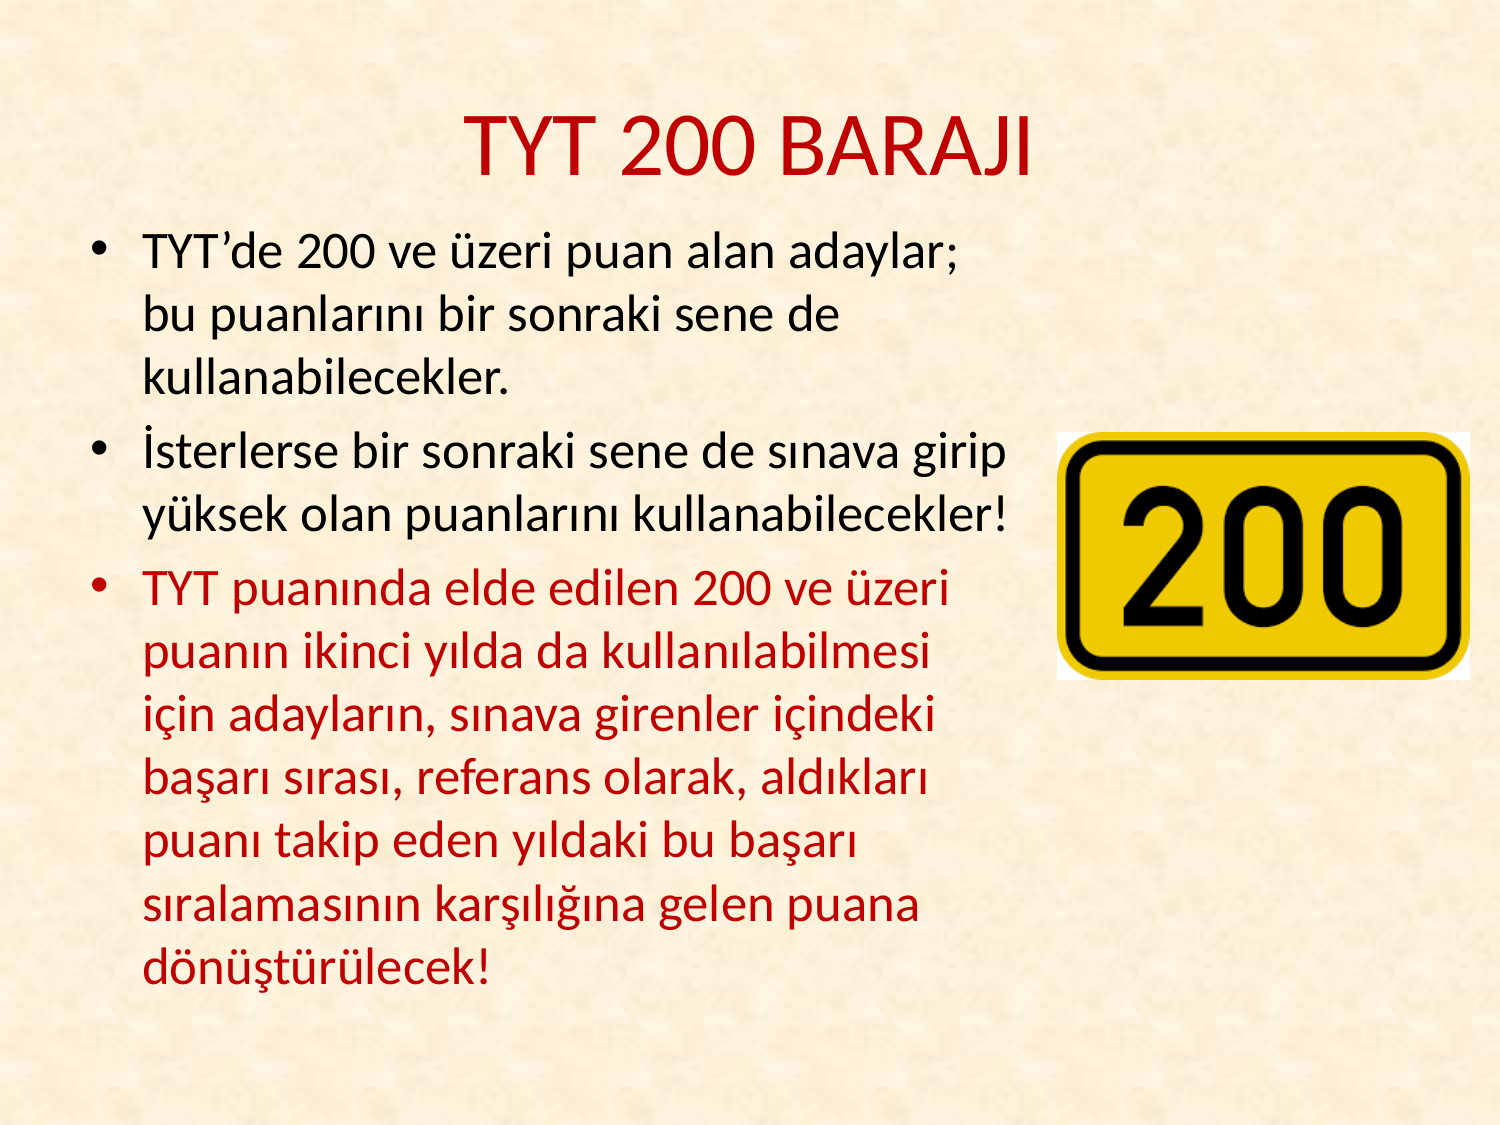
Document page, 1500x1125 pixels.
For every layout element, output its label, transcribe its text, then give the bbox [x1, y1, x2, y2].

title TYT 200 BARAJI [75, 45, 1425, 233]
picture [0, 0, 1500, 1125]
list TYT’de 200 ve üzeri puan alan adaylar; bu puanlarını bir sonraki sene de kullanabilecekler. İsterlerse bir sonraki sene de sınava girip yüksek olan puanlarını kullanabilecekler! TYT puanında elde edilen 200 ve üzeri puanın ikinci yılda da kullanılabilmesi için adayların, sınava girenler içindeki başarı sırası, referans olarak, aldıkları puanı takip eden yıldaki bu başarı sıralamasının karşılığına gelen puana dönüştürülecek! [75, 208, 1034, 1005]
